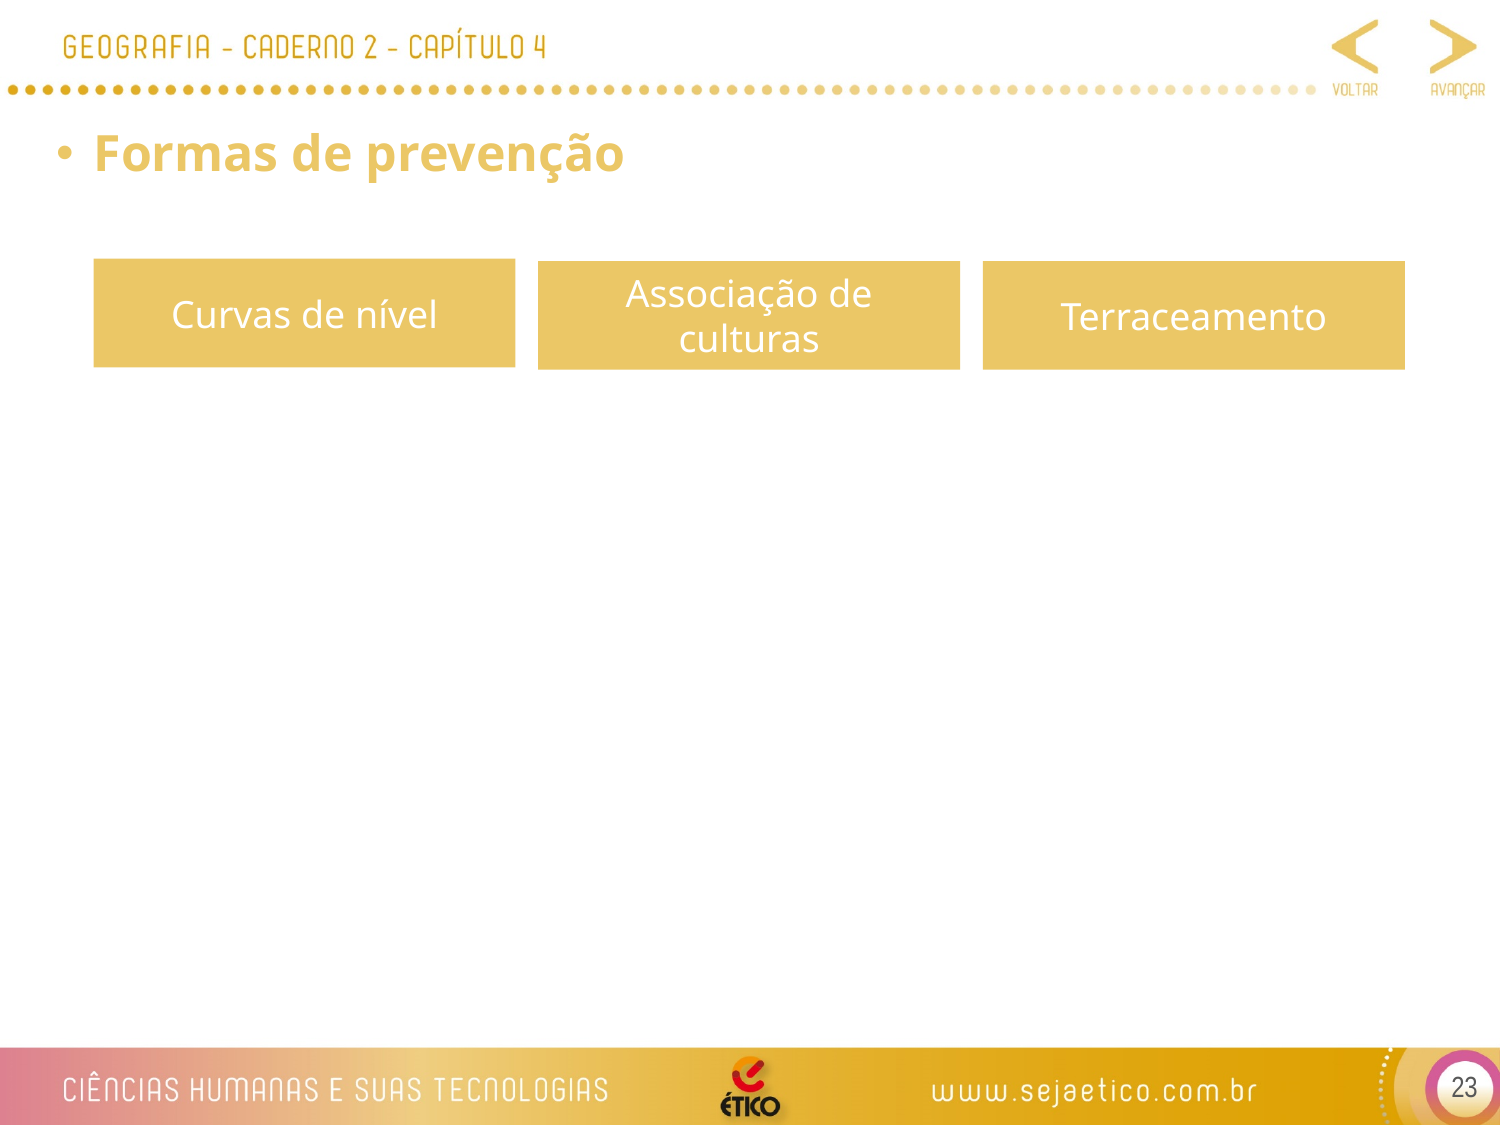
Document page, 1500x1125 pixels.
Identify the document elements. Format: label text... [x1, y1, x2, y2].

text_box Associação de culturas [537, 260, 961, 371]
text_box Curvas de nível [93, 258, 517, 368]
picture [0, 0, 1500, 1125]
list Formas de prevenção [41, 120, 1459, 1019]
text_box Terraceamento [982, 260, 1406, 371]
